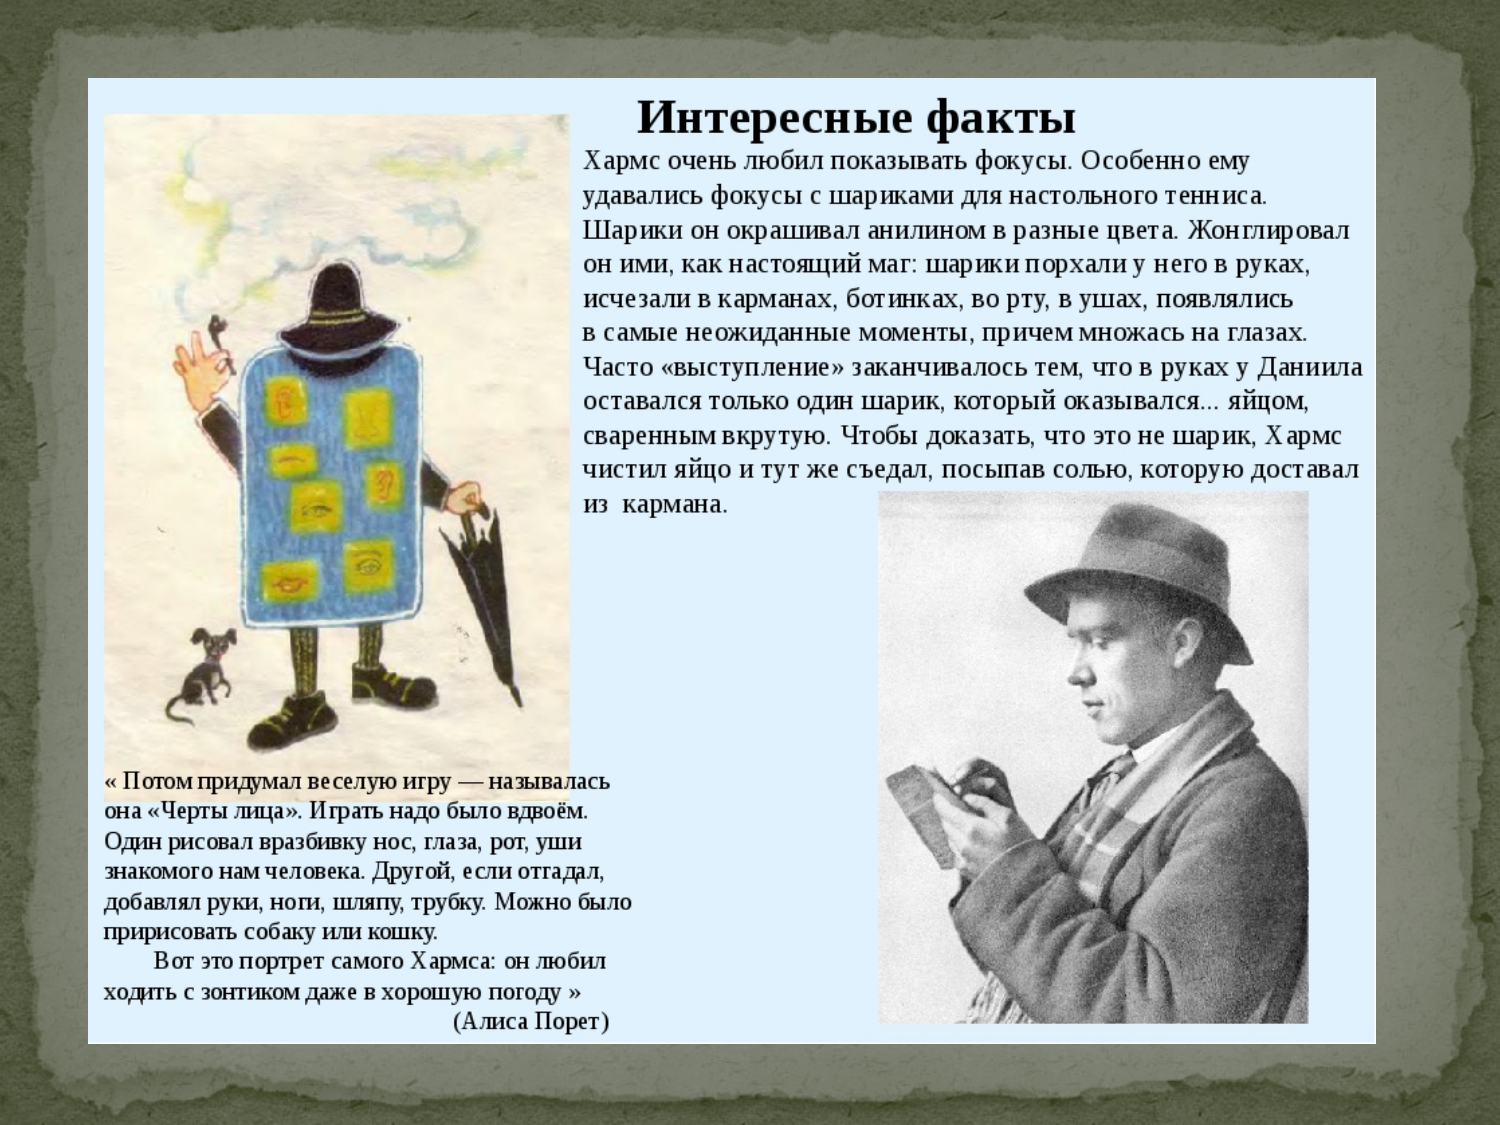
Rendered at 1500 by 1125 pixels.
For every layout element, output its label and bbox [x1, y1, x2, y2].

picture [88, 78, 1376, 1044]
